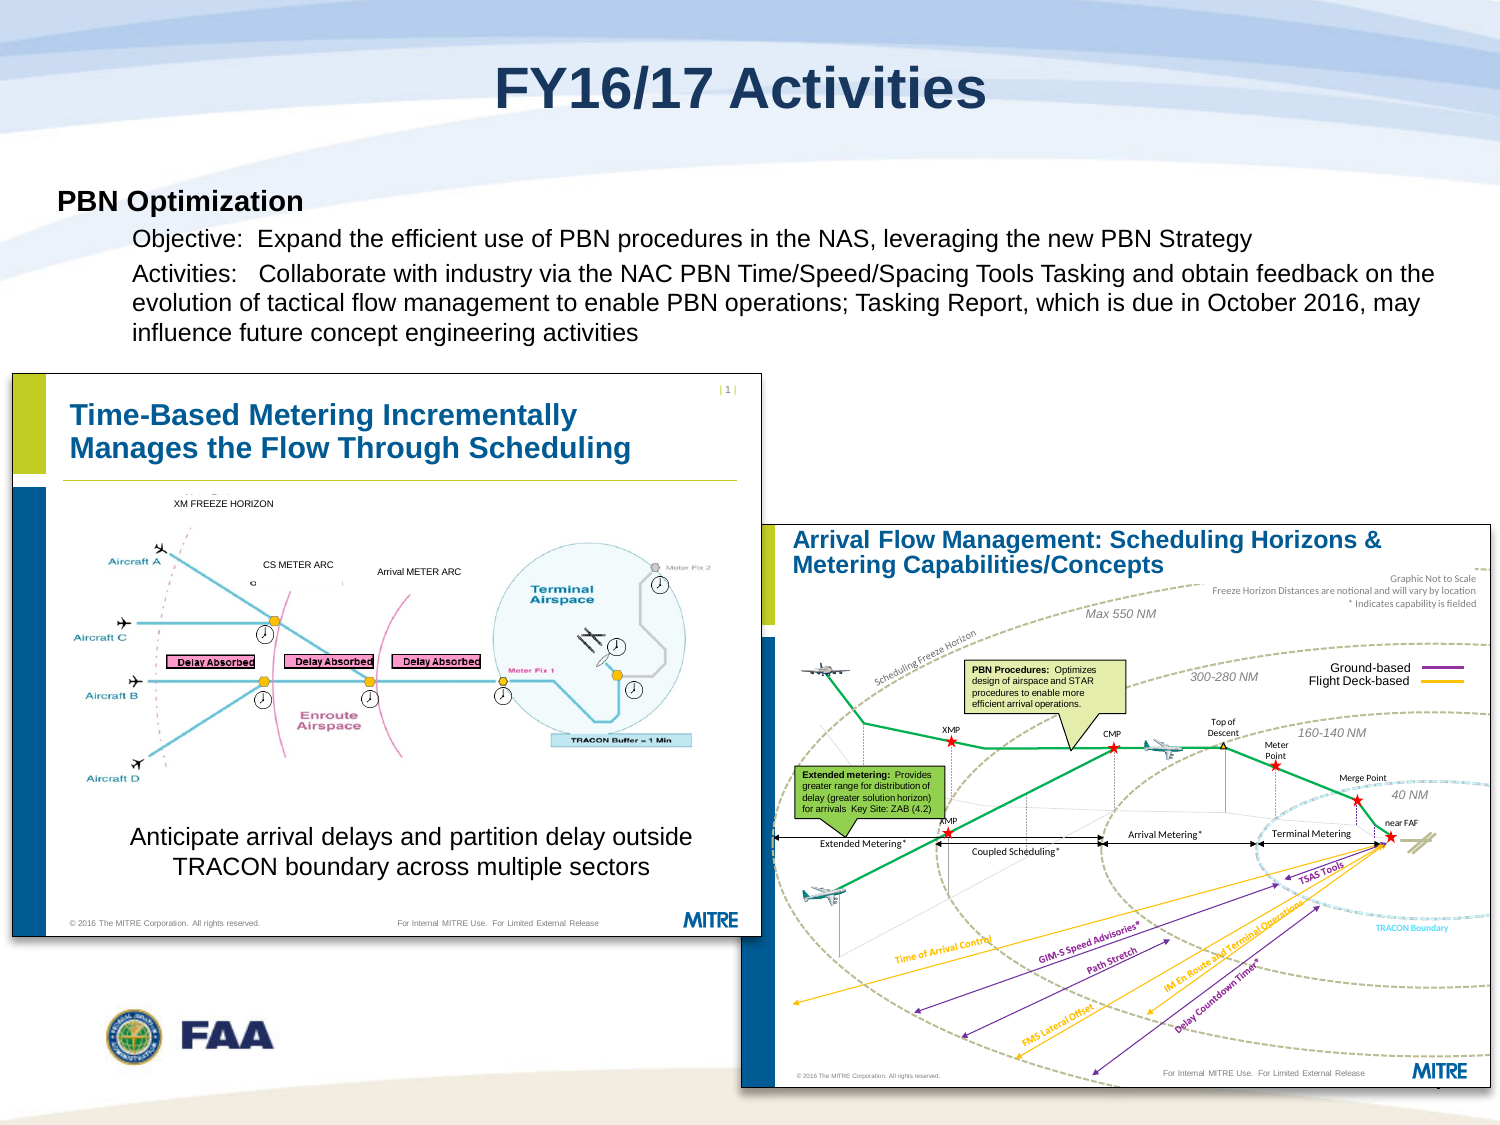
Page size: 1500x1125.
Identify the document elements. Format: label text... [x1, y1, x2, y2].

list PBN Optimization Objective: Expand the efficient use of PBN procedures in the NAS, leveraging the new PBN Strategy Activities: Collaborate with industry via the NAC PBN Time/Speed/Spacing Tools Tasking and obtain feedback on the evolution of tactical flow management to enable PBN operations; Tasking Report, which is due in October 2016, may influence future concept engineering activities [42, 150, 1460, 522]
text_box 4 [1410, 1048, 1499, 1125]
picture [0, 0, 1500, 1125]
text_box FY16/17 Activities [23, 20, 1460, 150]
